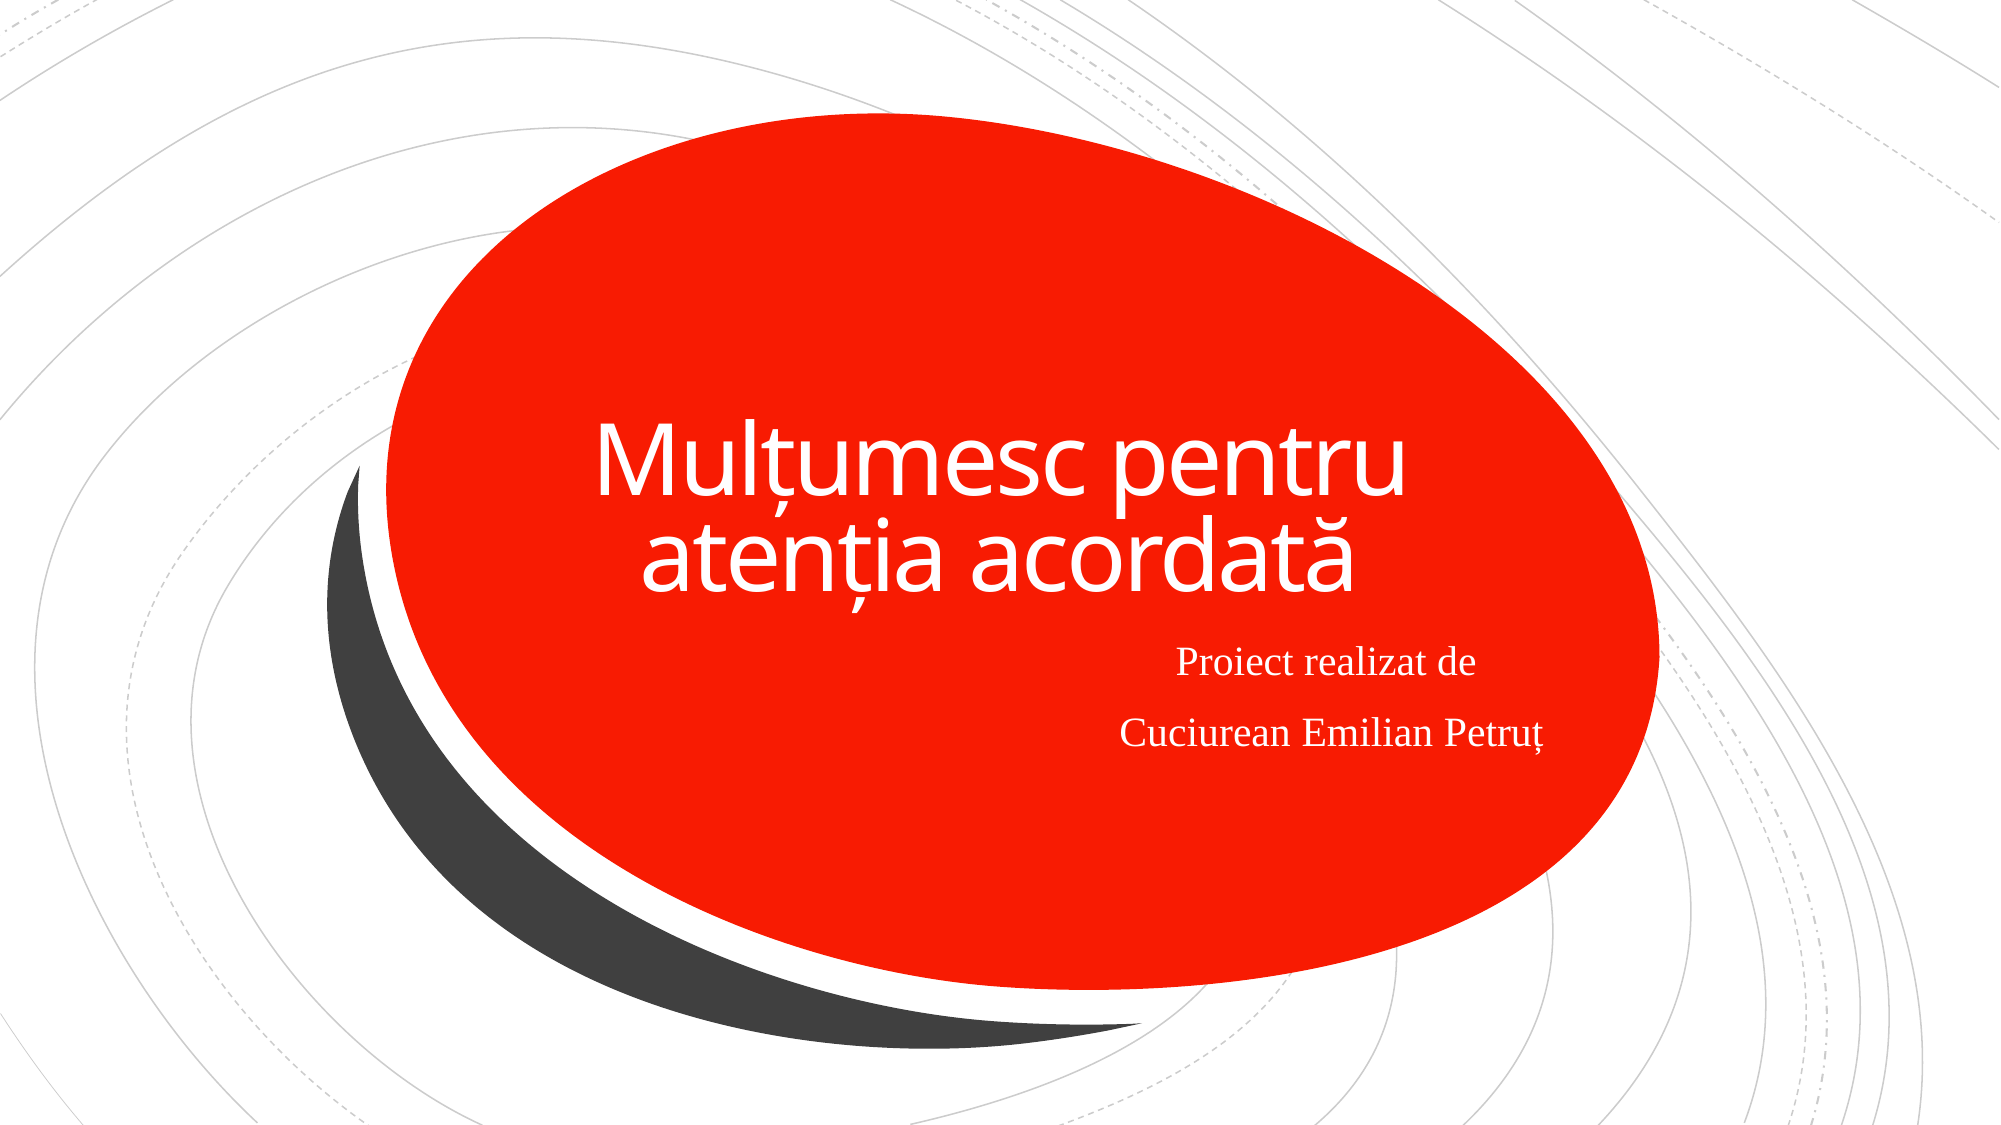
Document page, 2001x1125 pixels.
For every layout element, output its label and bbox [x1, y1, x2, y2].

text_box [0, 0, 2000, 1125]
